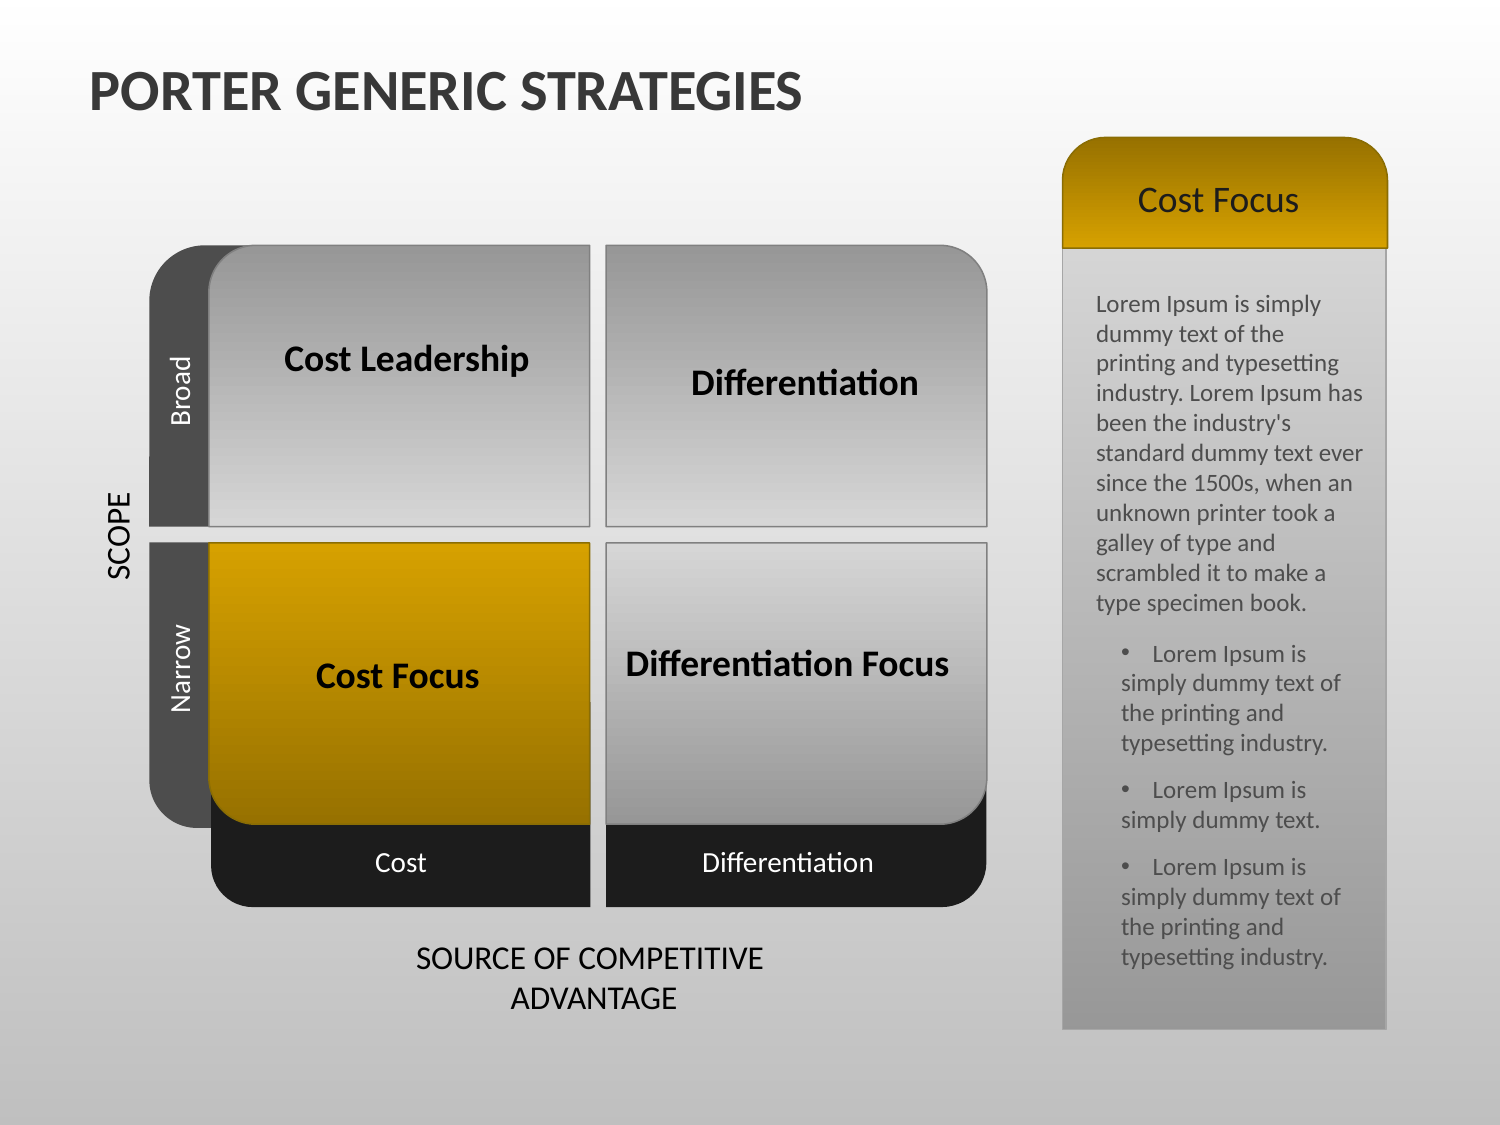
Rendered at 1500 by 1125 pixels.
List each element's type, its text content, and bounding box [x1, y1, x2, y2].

text_box Cost Focus [1074, 167, 1363, 227]
text_box Narrow [153, 586, 204, 752]
text_box Cost [328, 836, 474, 887]
text_box Differentiation Focus [606, 631, 970, 691]
text_box Lorem Ipsum is simply dummy text of the printing and typesetting industry. Lorem Ipsum has been the industry's standard dummy text ever since the 1500s, when an unknown printer took a galley of type and scrambled it to make a type specimen book. [1081, 279, 1382, 624]
text_box [147, 540, 208, 831]
text_box Lorem Ipsum is simply dummy text of the printing and typesetting industry. [1106, 843, 1364, 978]
text_box Lorem Ipsum is simply dummy text of the printing and typesetting industry. [1106, 629, 1374, 765]
text_box [1060, 135, 1390, 251]
text_box [604, 540, 990, 827]
text_box [147, 243, 247, 529]
text_box SOURCE OF COMPETITIVE ADVANTAGE [220, 928, 968, 1024]
text_box PORTER GENERIC STRATEGIES [75, 37, 850, 138]
text_box SCOPE [88, 453, 144, 620]
text_box Broad [153, 308, 204, 475]
text_box Cost Focus [256, 643, 540, 704]
text_box [1060, 250, 1388, 1032]
text_box [604, 787, 989, 910]
text_box Cost Leadership [268, 326, 546, 386]
text_box [208, 700, 593, 910]
text_box Lorem Ipsum is simply dummy text. [1106, 766, 1384, 842]
text_box Differentiation [618, 836, 958, 887]
text_box [604, 243, 990, 529]
text_box Differentiation [654, 350, 956, 411]
text_box [206, 540, 592, 827]
text_box [206, 243, 592, 529]
